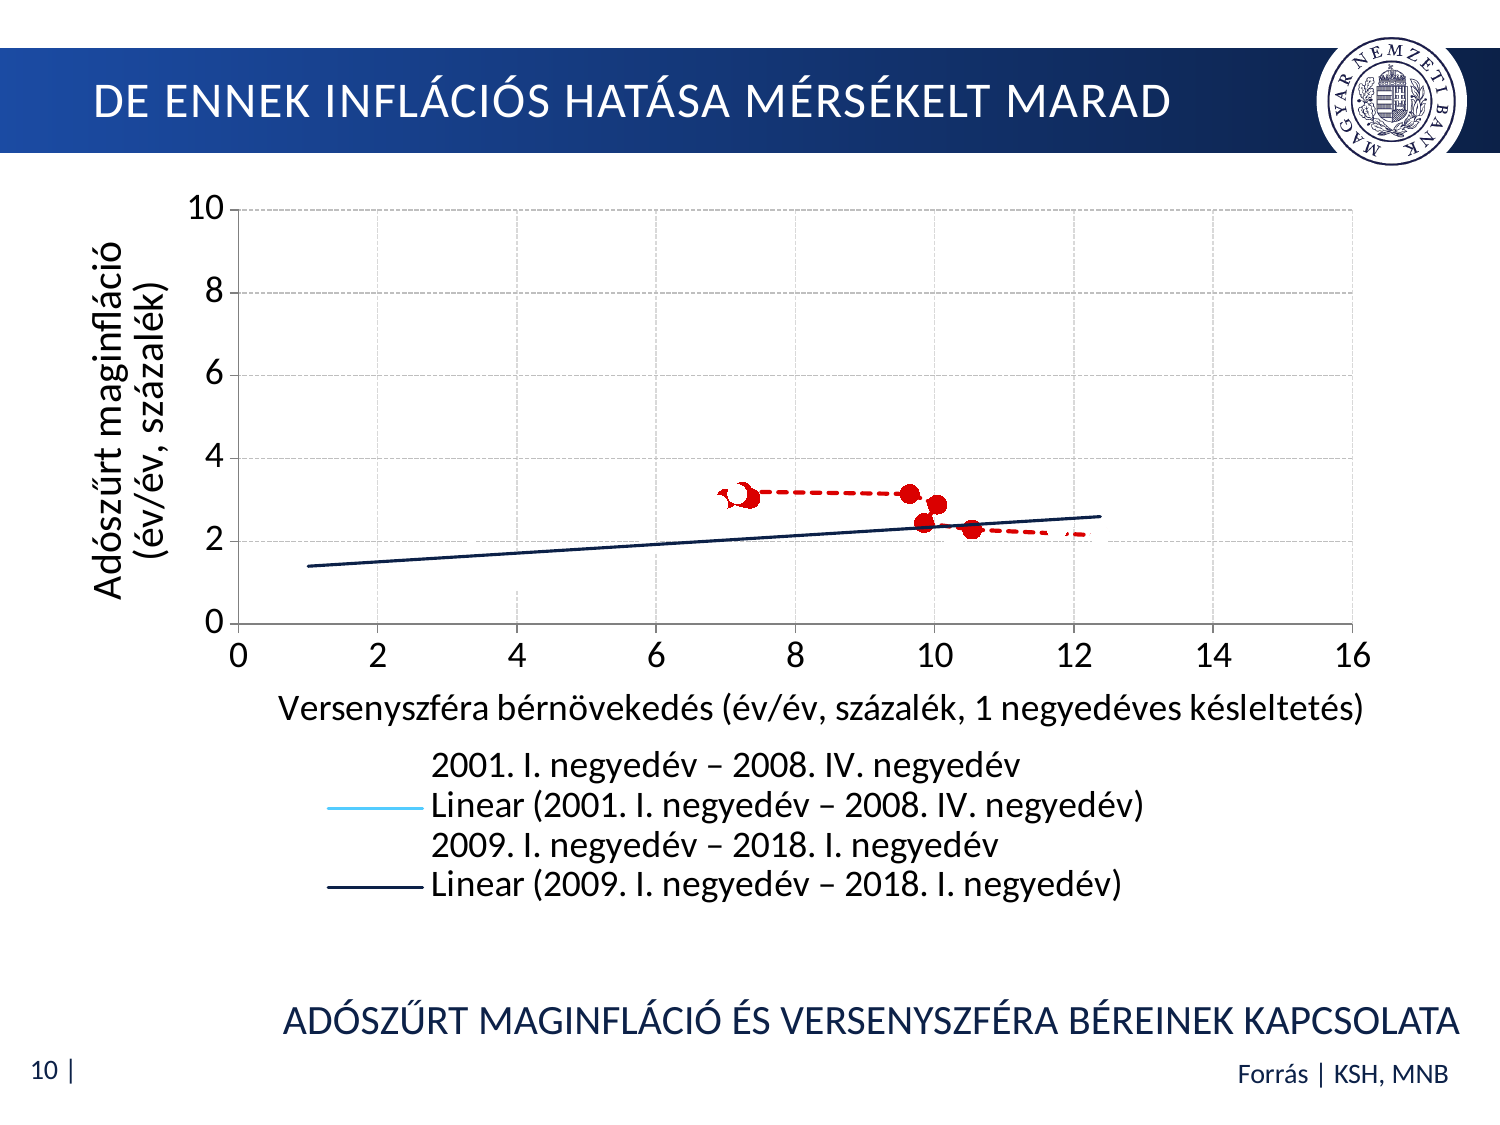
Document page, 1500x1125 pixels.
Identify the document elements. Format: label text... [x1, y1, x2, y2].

chart [54, 181, 1414, 920]
text_box ADÓSZŰRT MAGINFLÁCIÓ ÉS VERSENYSZFÉRA BÉREINEK KAPCSOLATA [0, 985, 1476, 1051]
title De ennek inflációs hatása mérsékelt marad [78, 50, 1327, 152]
picture [1327, 36, 1457, 166]
list Forrás | KSH, MNB [873, 1051, 1465, 1105]
